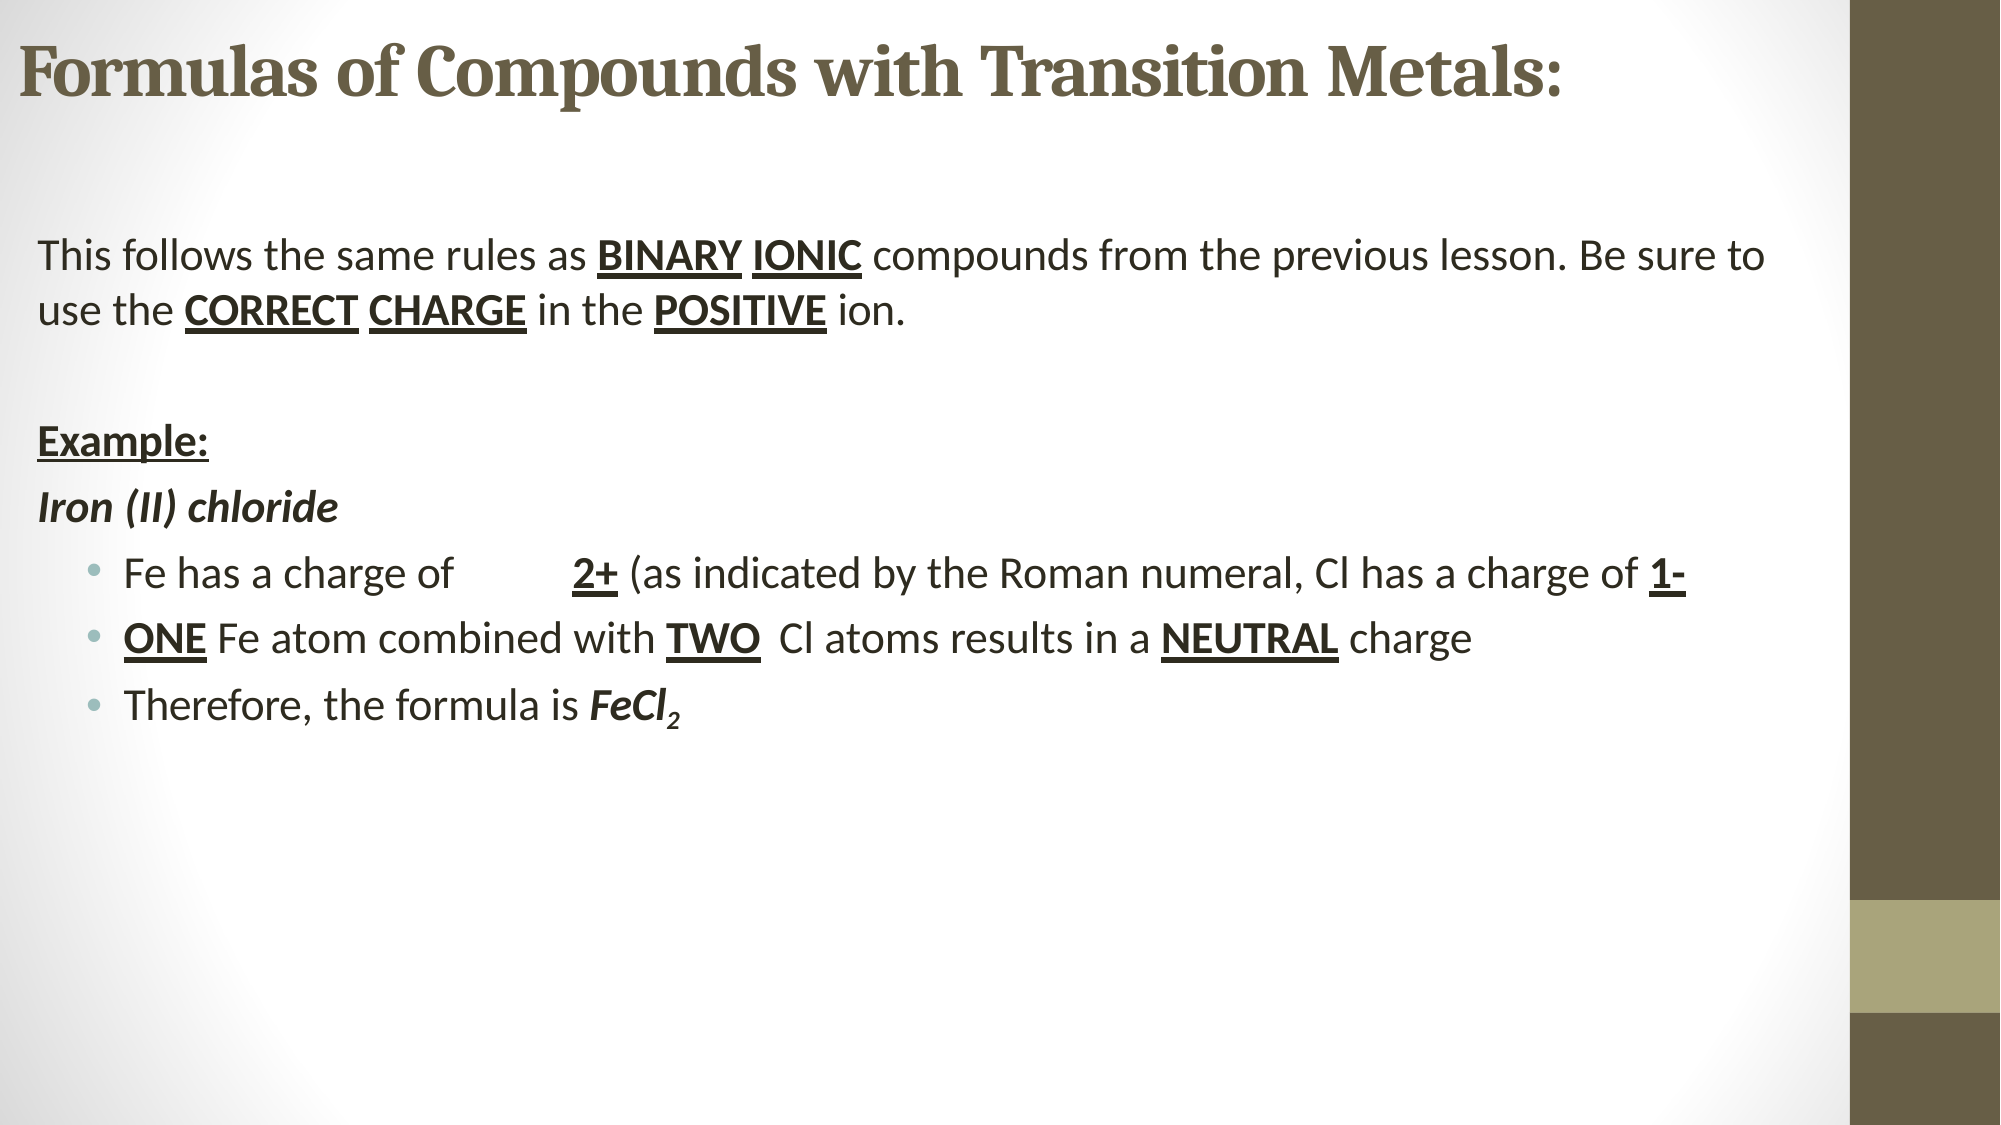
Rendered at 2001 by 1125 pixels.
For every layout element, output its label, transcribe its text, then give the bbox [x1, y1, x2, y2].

title Formulas of Compounds with Transition Metals: [16, 19, 1579, 210]
text_box This follows the same rules as BINARY IONIC compounds from the previous lesson. Be sure to use the CORRECT CHARGE in the POSITIVE ion. Example: Iron (II) chloride Fe has a charge of 2+ (as indicated by the Roman numeral, Cl has a charge of 1- ONE Fe atom combined with TWO Cl atoms results in a NEUTRAL charge Therefore, the formula is FeCl2 [28, 222, 1778, 735]
picture [0, 0, 1849, 1125]
